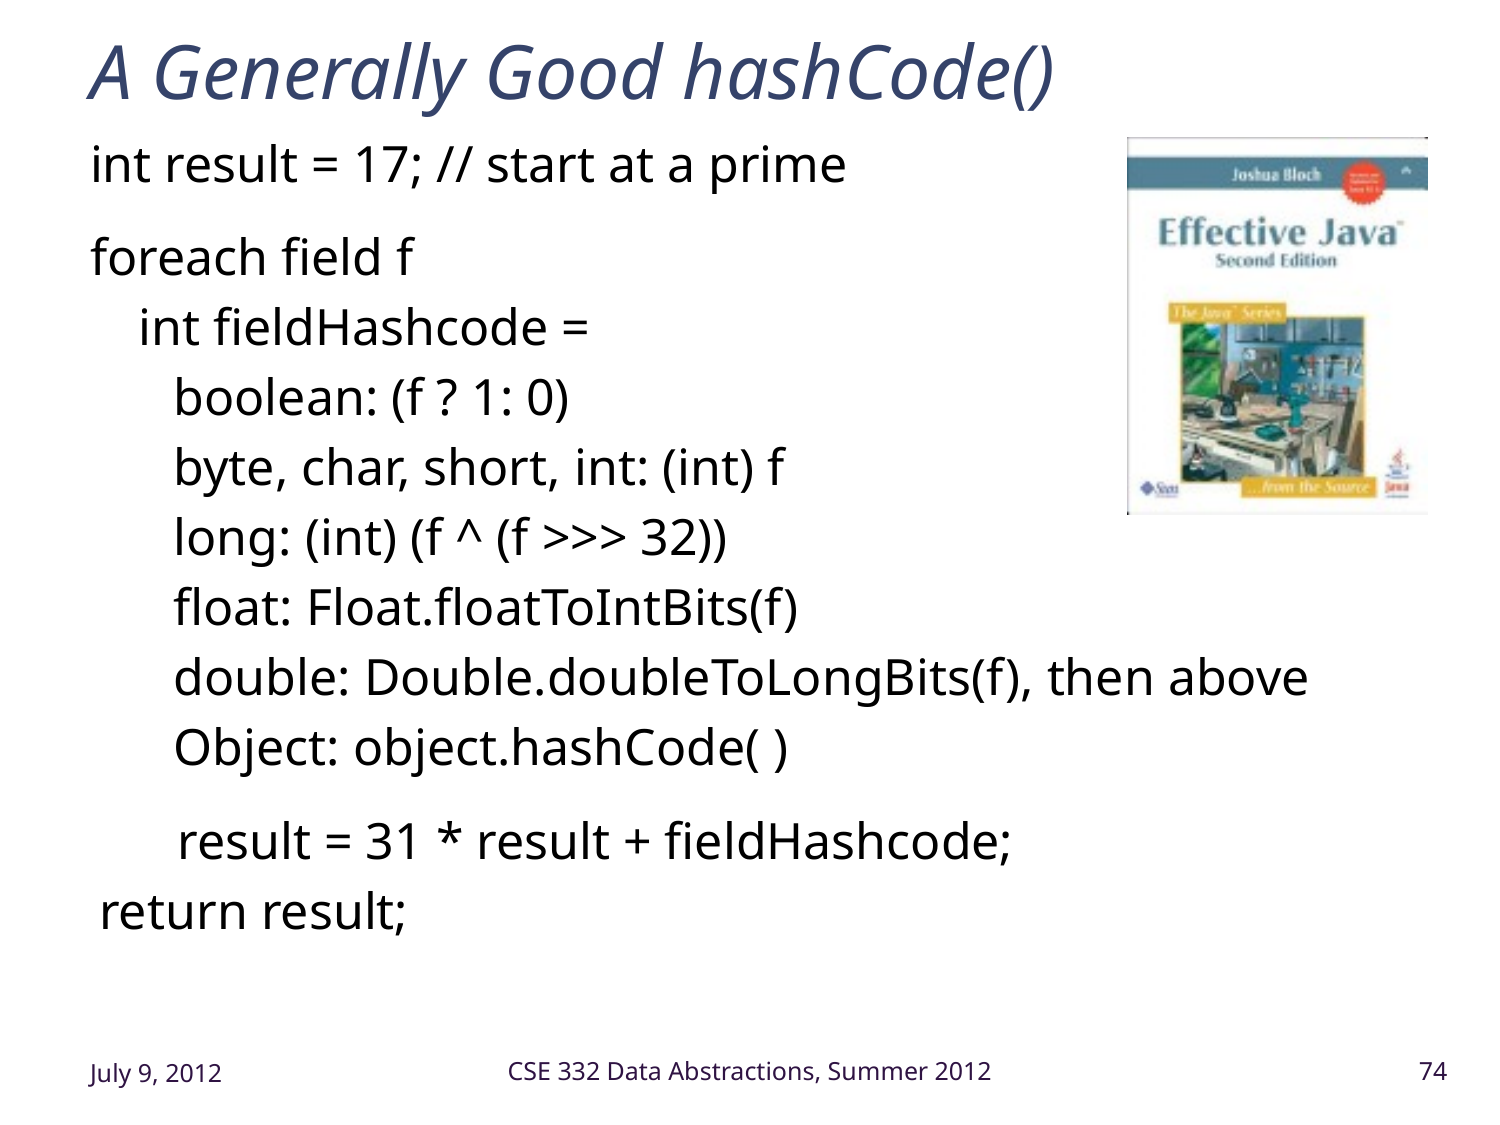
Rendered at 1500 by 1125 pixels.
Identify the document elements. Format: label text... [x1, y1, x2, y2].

footer CSE 332 Data Abstractions, Summer 2012 [348, 1042, 1152, 1103]
list int result = 17; // start at a prime foreach field f int fieldHashcode = boolean: (f ? 1: 0) byte, char, short, int: (int) f long: (int) (f ^ (f >>> 32)) float: Float.floatToIntBits(f) double: Double.doubleToLongBits(f), then above Object: object.hashCode( ) result = 31 * result + fieldHashcode; return result; [75, 125, 1463, 1025]
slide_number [75, 1042, 338, 1103]
title A Generally Good hashCode() [75, 24, 1463, 105]
slide_number 74 [1333, 1042, 1463, 1103]
picture [1127, 137, 1428, 515]
